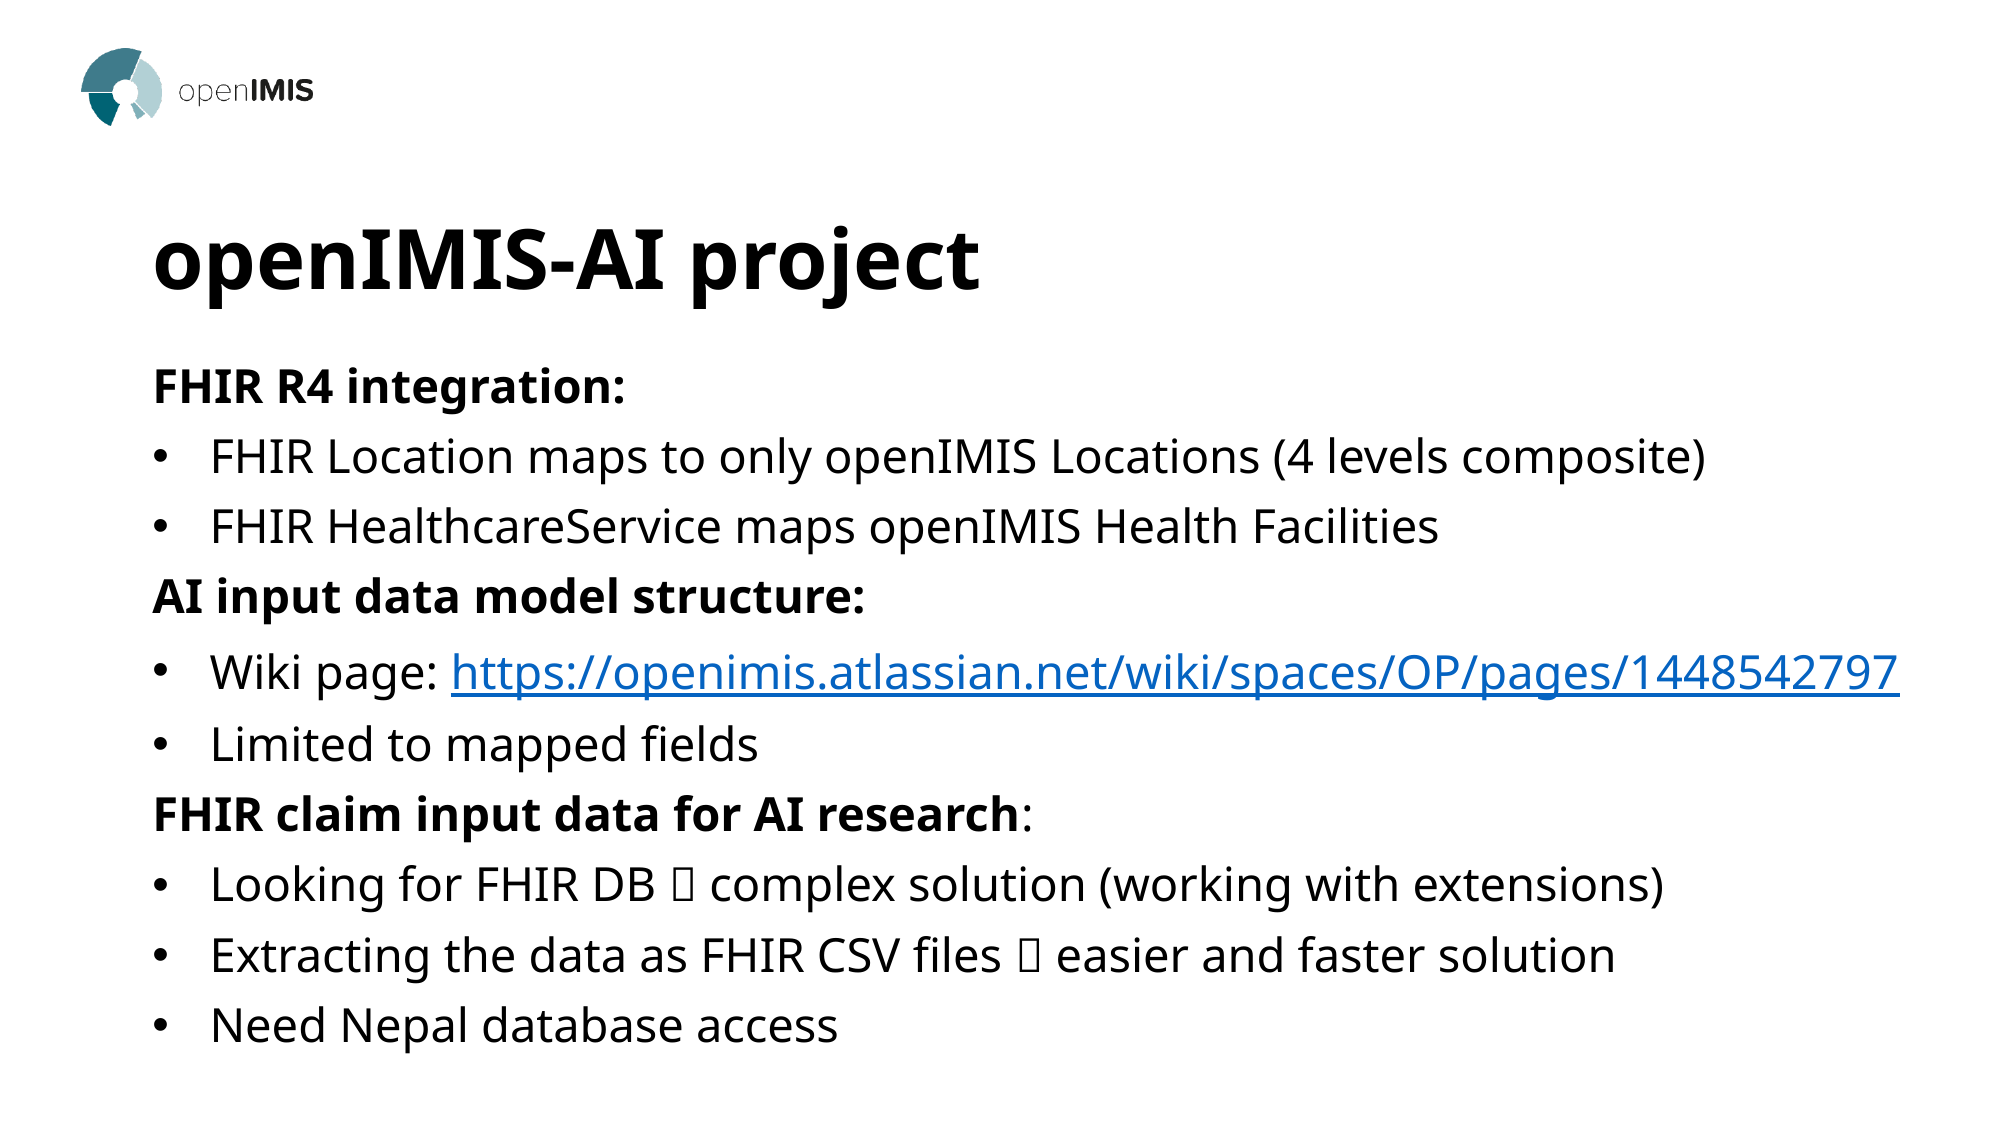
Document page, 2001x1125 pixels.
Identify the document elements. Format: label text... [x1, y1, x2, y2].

picture [81, 48, 313, 126]
list FHIR R4 integration: FHIR Location maps to only openIMIS Locations (4 levels composite) FHIR HealthcareService maps openIMIS Health Facilities AI input data model structure: Wiki page: https://openimis.atlassian.net/wiki/spaces/OP/pages/1448542797 Limited to mapped fields FHIR claim input data for AI research: Looking for FHIR DB  complex solution (working with extensions) Extracting the data as FHIR CSV files  easier and faster solution Need Nepal database access [137, 355, 2000, 1075]
title openIMIS-AI project [137, 185, 1863, 340]
